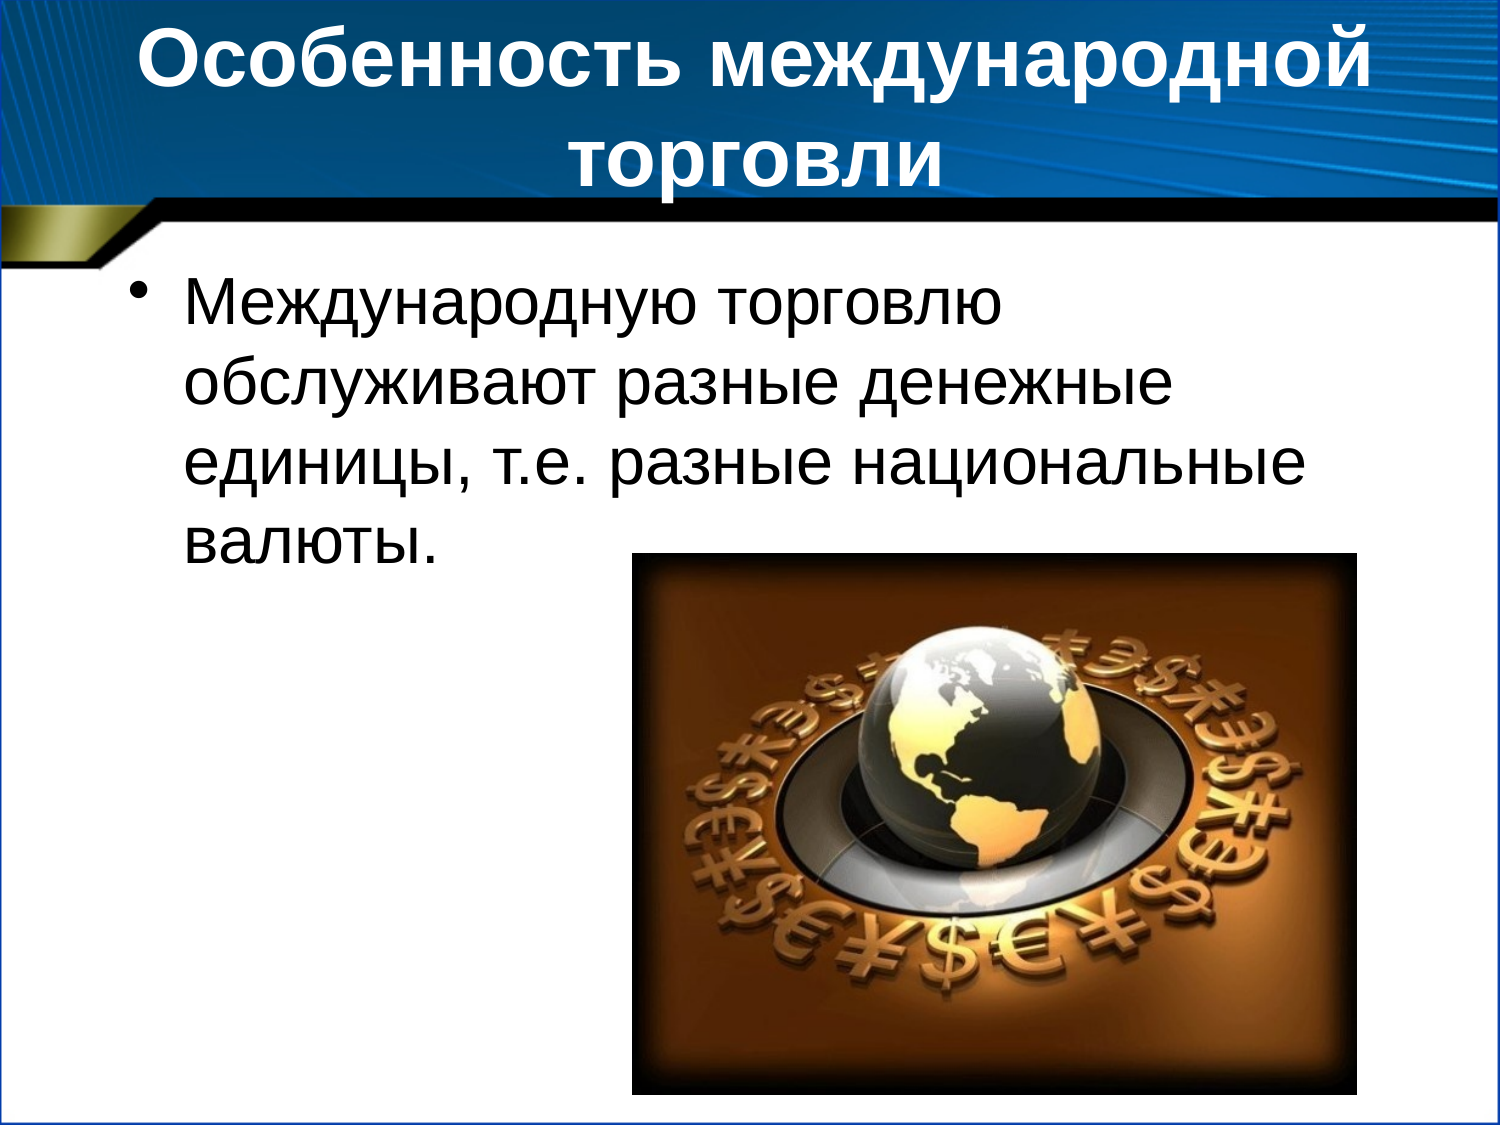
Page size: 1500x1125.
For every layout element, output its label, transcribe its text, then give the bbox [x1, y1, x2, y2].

picture [0, 0, 1500, 1125]
list Международную торговлю обслуживают разные денежные единицы, т.е. разные национальные валюты. [112, 249, 1451, 1076]
title Особенность международной торговли [62, 0, 1451, 206]
